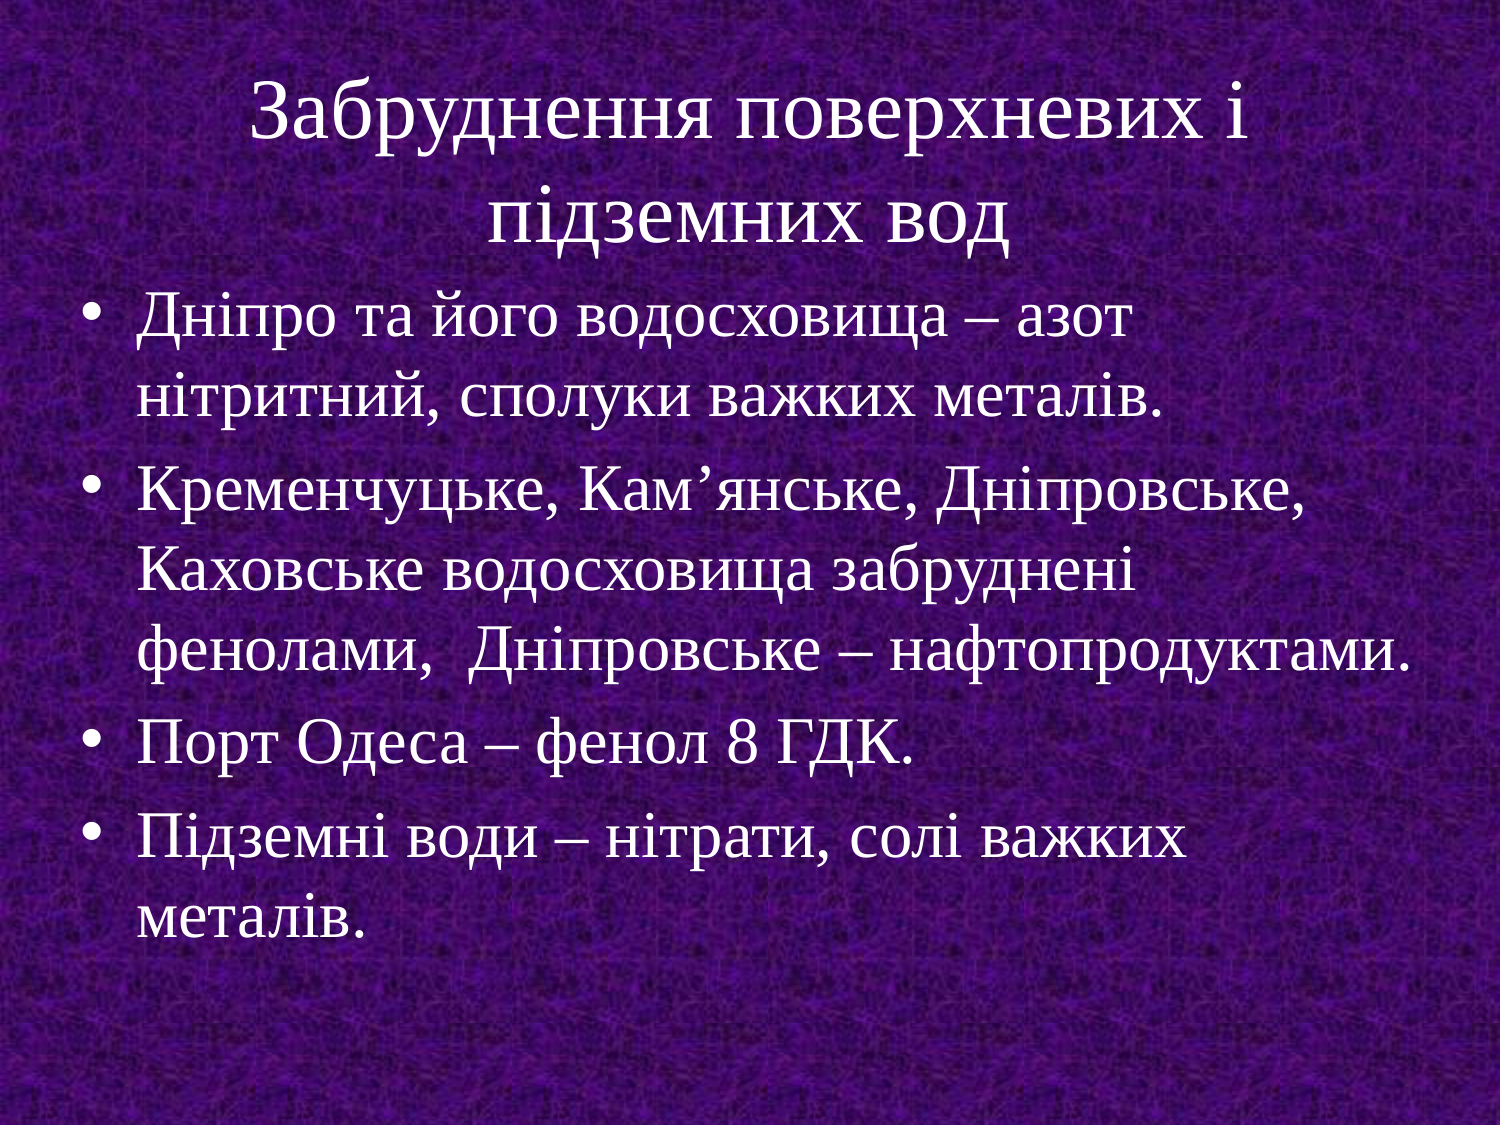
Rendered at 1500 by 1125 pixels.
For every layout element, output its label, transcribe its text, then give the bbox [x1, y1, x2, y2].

list Дніпро та його водосховища – азот нітритний, сполуки важких металів. Кременчуцьке, Кам’янське, Дніпровське, Каховське водосховища забруднені фенолами, Дніпровське – нафтопродуктами. Порт Одеса – фенол 8 ГДК. Підземні води – нітрати, солі важких металів. [64, 262, 1447, 1005]
picture [0, 0, 1500, 1125]
title Забруднення поверхневих і підземних вод [75, 45, 1425, 262]
